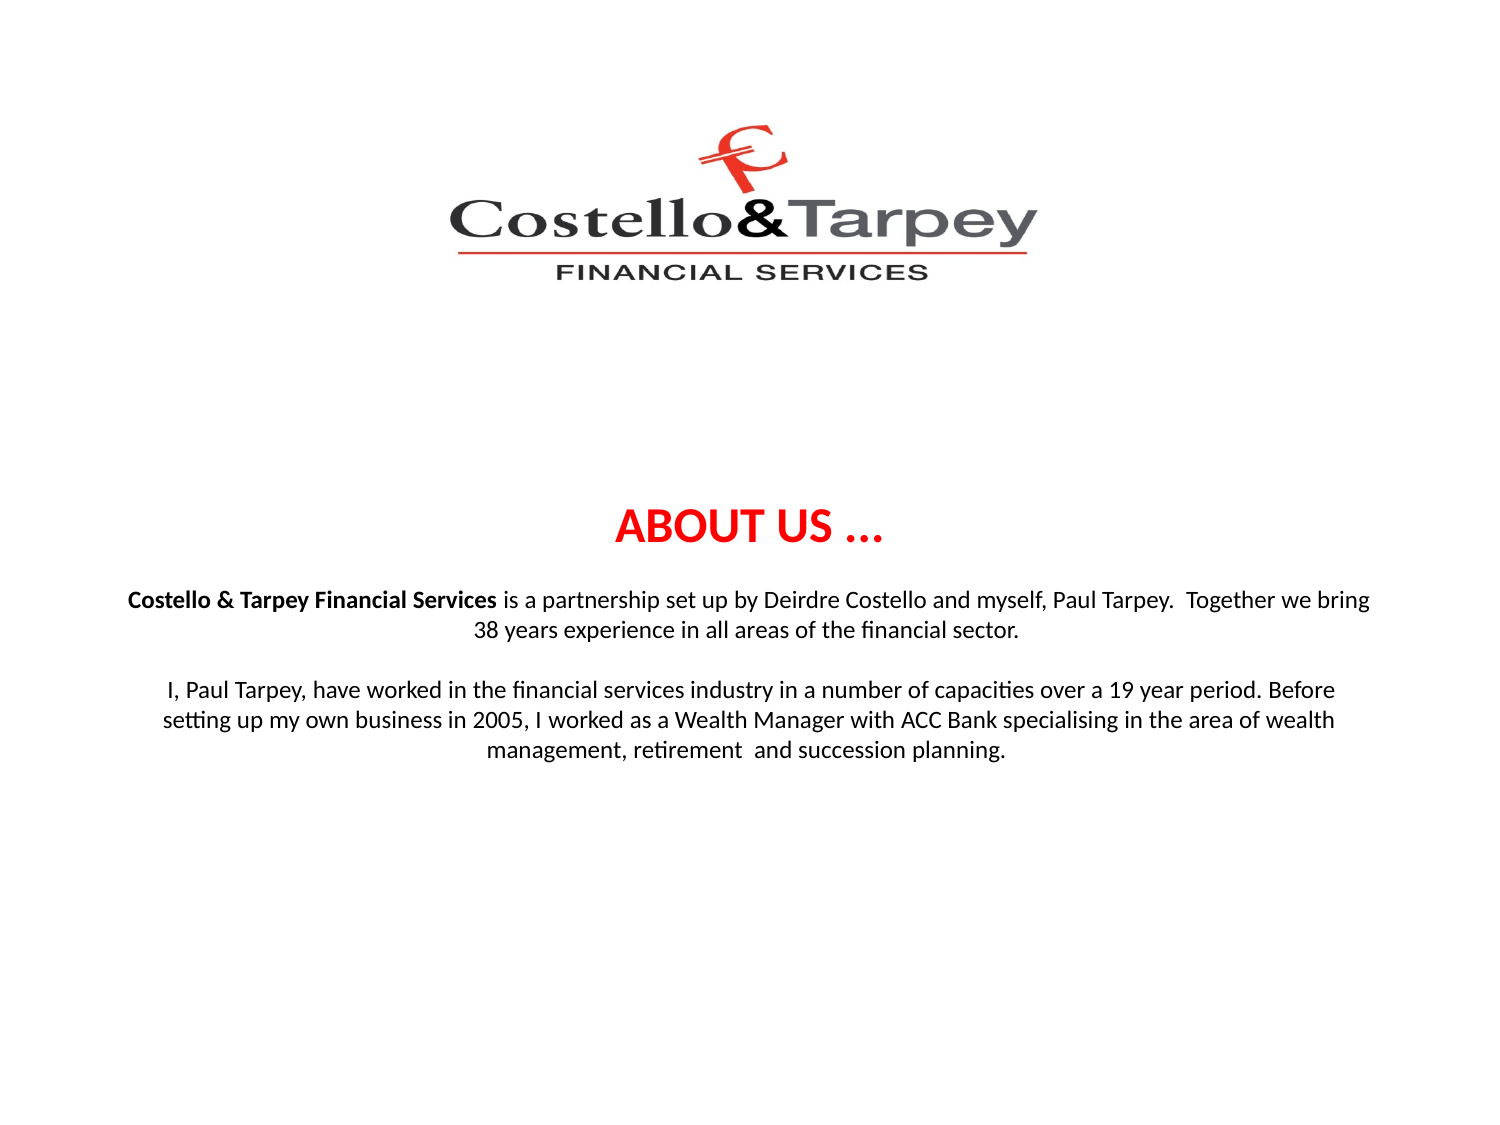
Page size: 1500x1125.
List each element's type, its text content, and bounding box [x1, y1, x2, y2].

picture [398, 65, 1085, 371]
title ABOUT US ... Costello & Tarpey Financial Services is a partnership set up by Deirdre Costello and myself, Paul Tarpey. Together we bring 38 years experience in all areas of the financial sector. I, Paul Tarpey, have worked in the financial services industry in a number of capacities over a 19 year period. Before setting up my own business in 2005, I worked as a Wealth Manager with ACC Bank specialising in the area of wealth management, retirement and succession planning. [112, 457, 1388, 875]
